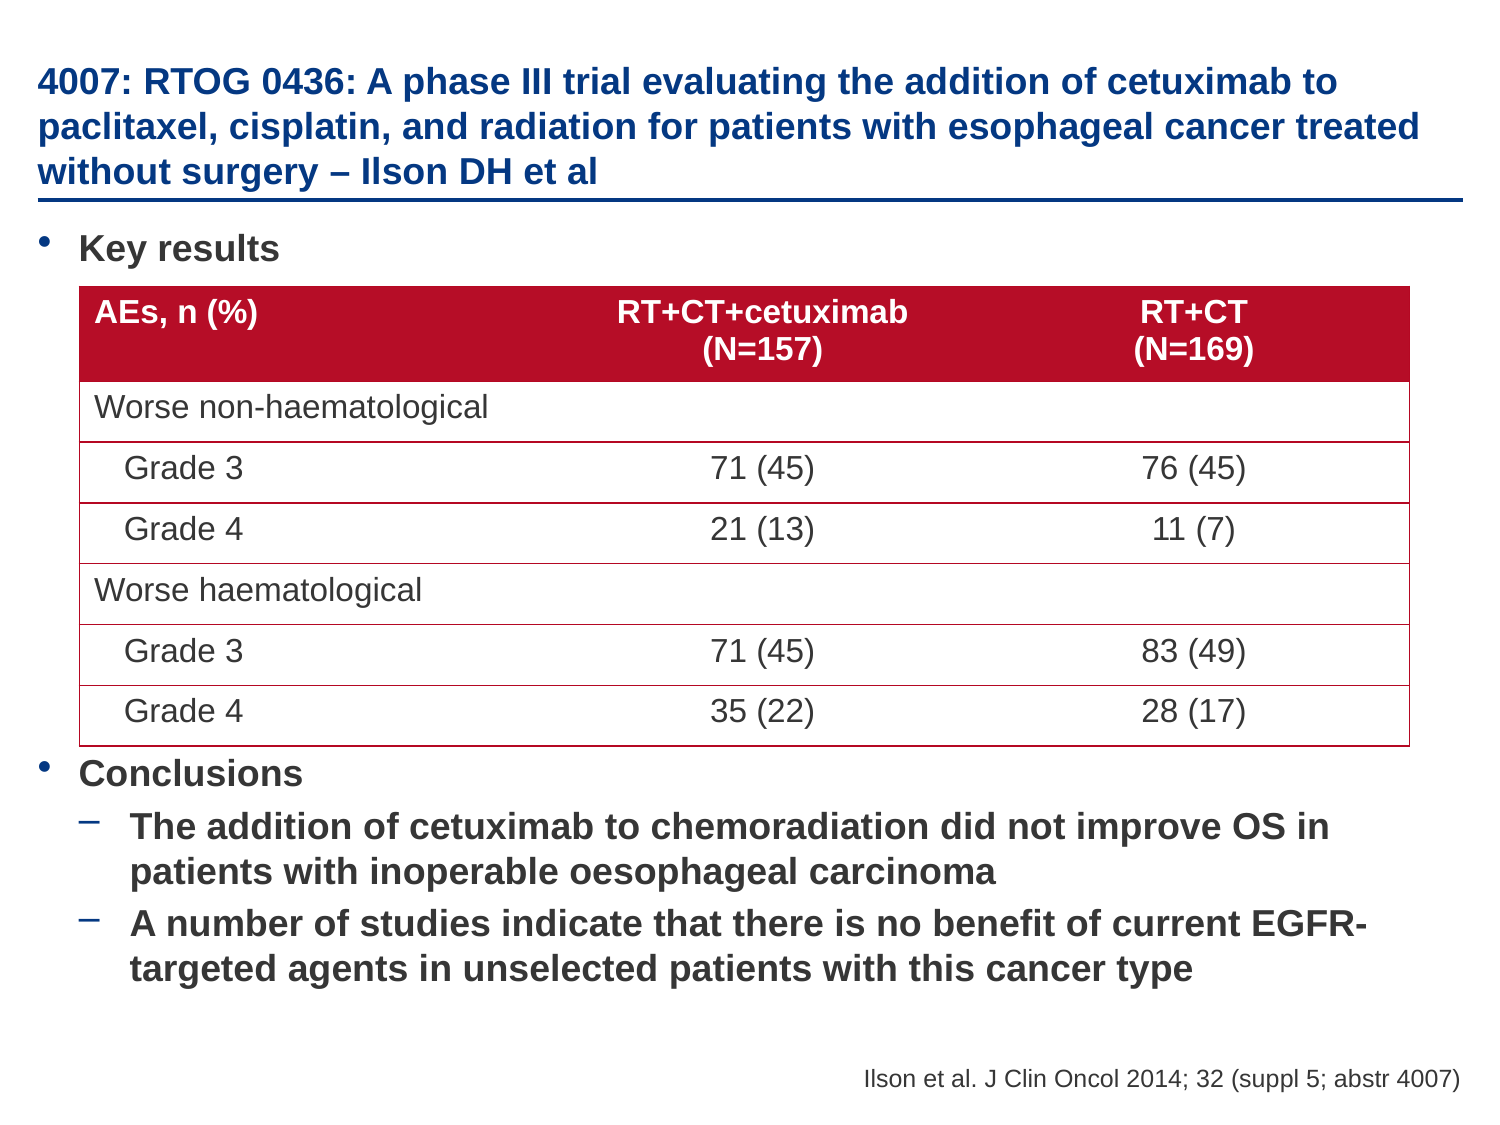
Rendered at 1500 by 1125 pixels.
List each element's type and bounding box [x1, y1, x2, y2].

table_cell [80, 382, 1409, 441]
title [37, 37, 1463, 192]
text_box [37, 216, 1463, 377]
text_box [863, 1062, 1463, 1093]
table_cell [80, 504, 1409, 563]
table_cell [80, 625, 1409, 685]
table_header [80, 287, 1409, 381]
table_cell [80, 443, 1409, 502]
table_cell [80, 686, 1409, 745]
table_cell [80, 564, 1409, 624]
